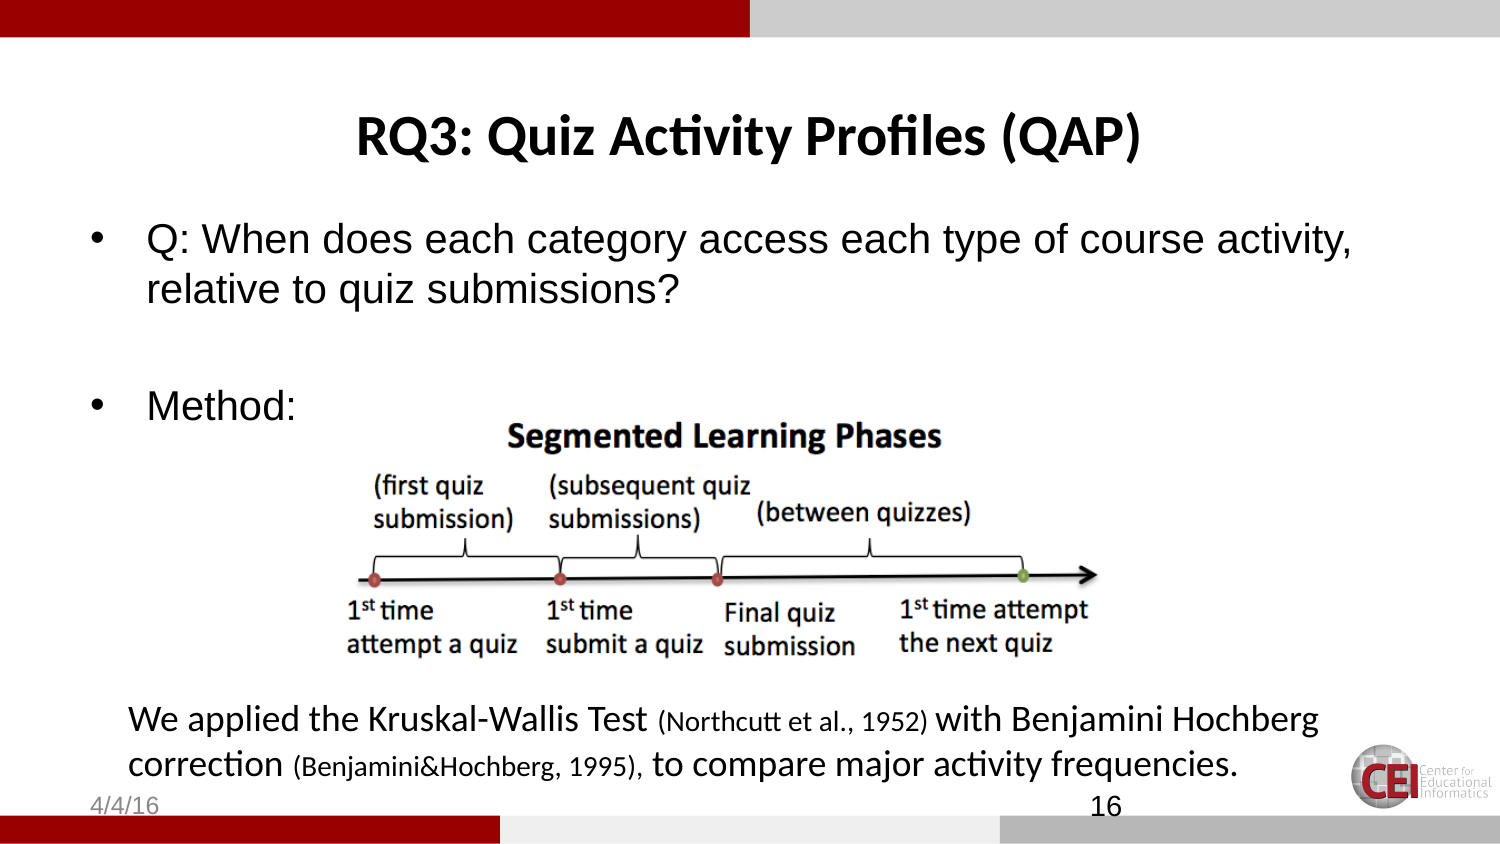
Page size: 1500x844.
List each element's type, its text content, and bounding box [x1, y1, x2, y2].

picture [1339, 735, 1500, 818]
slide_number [75, 782, 425, 827]
slide_number 16 [1074, 782, 1425, 827]
list Q: When does each category access each type of course activity, relative to quiz submissions? Method: [75, 204, 1425, 754]
picture [325, 412, 1114, 681]
title RQ3: Quiz Activity Profiles (QAP) [75, 66, 1425, 198]
text_box We applied the Kruskal-Wallis Test (Northcutt et al., 1952) with Benjamini Hochberg correction (Benjamini&Hochberg, 1995), to compare major activity frequencies. [113, 686, 1425, 766]
